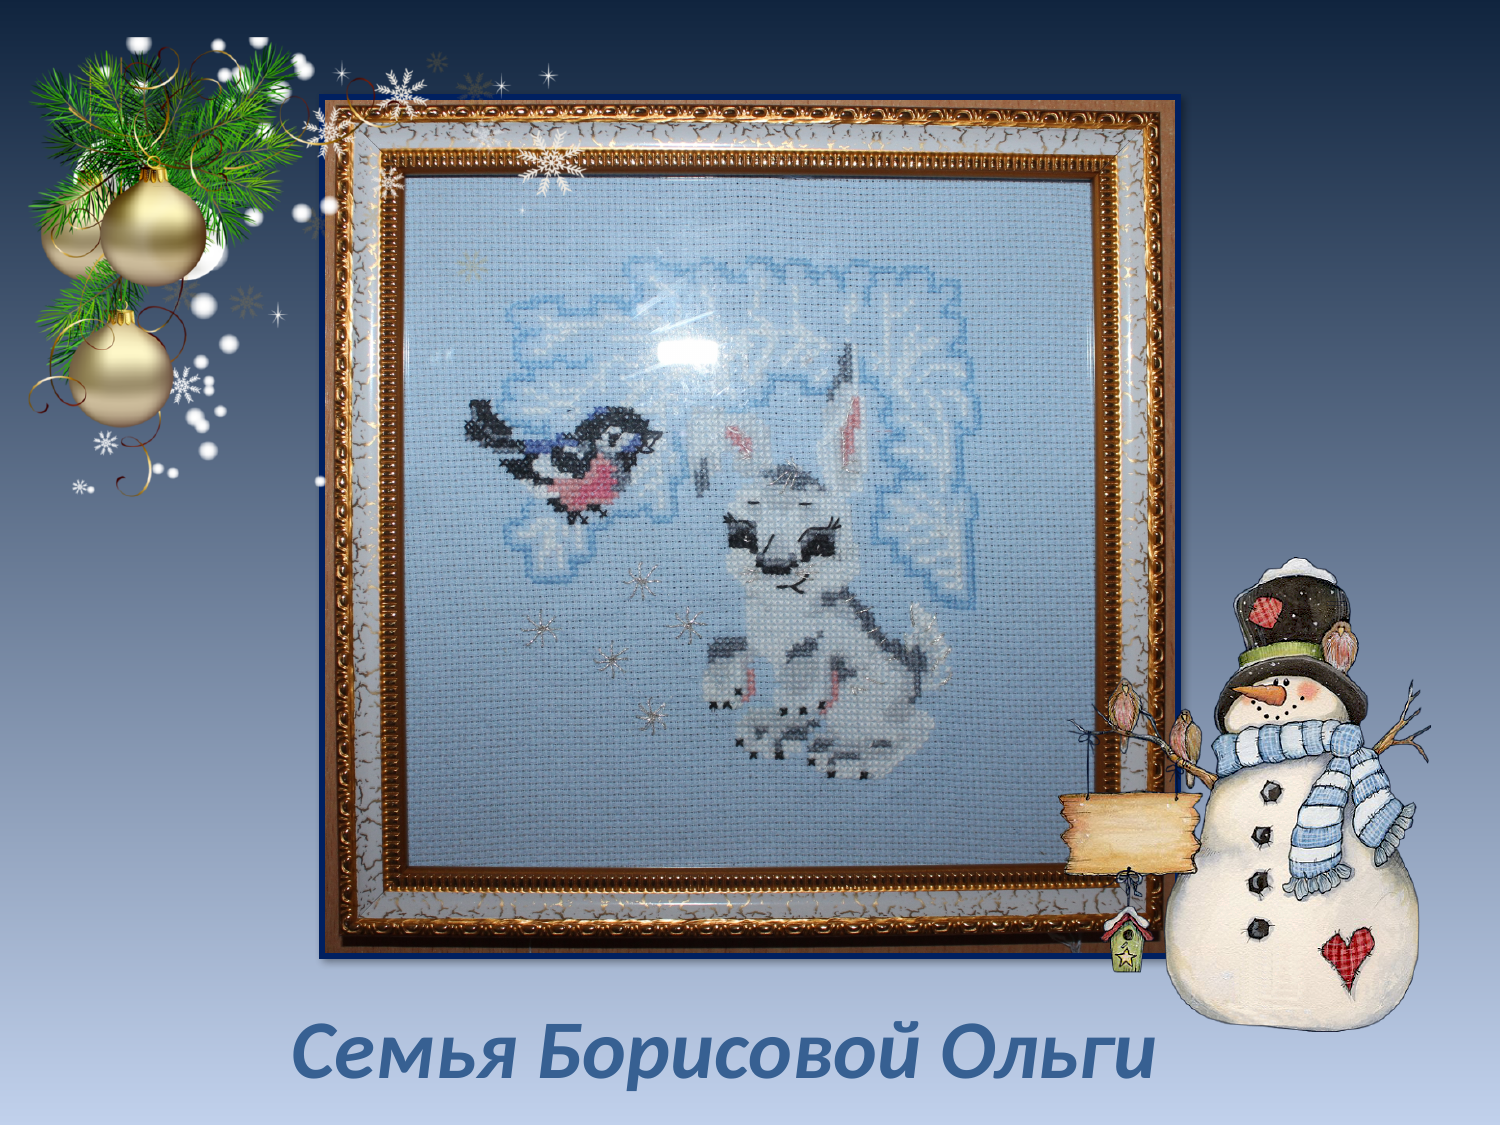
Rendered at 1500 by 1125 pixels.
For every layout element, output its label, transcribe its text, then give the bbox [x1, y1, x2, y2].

picture [24, 37, 1439, 1040]
text_box Семья Борисовой Ольги [62, 987, 1388, 1103]
